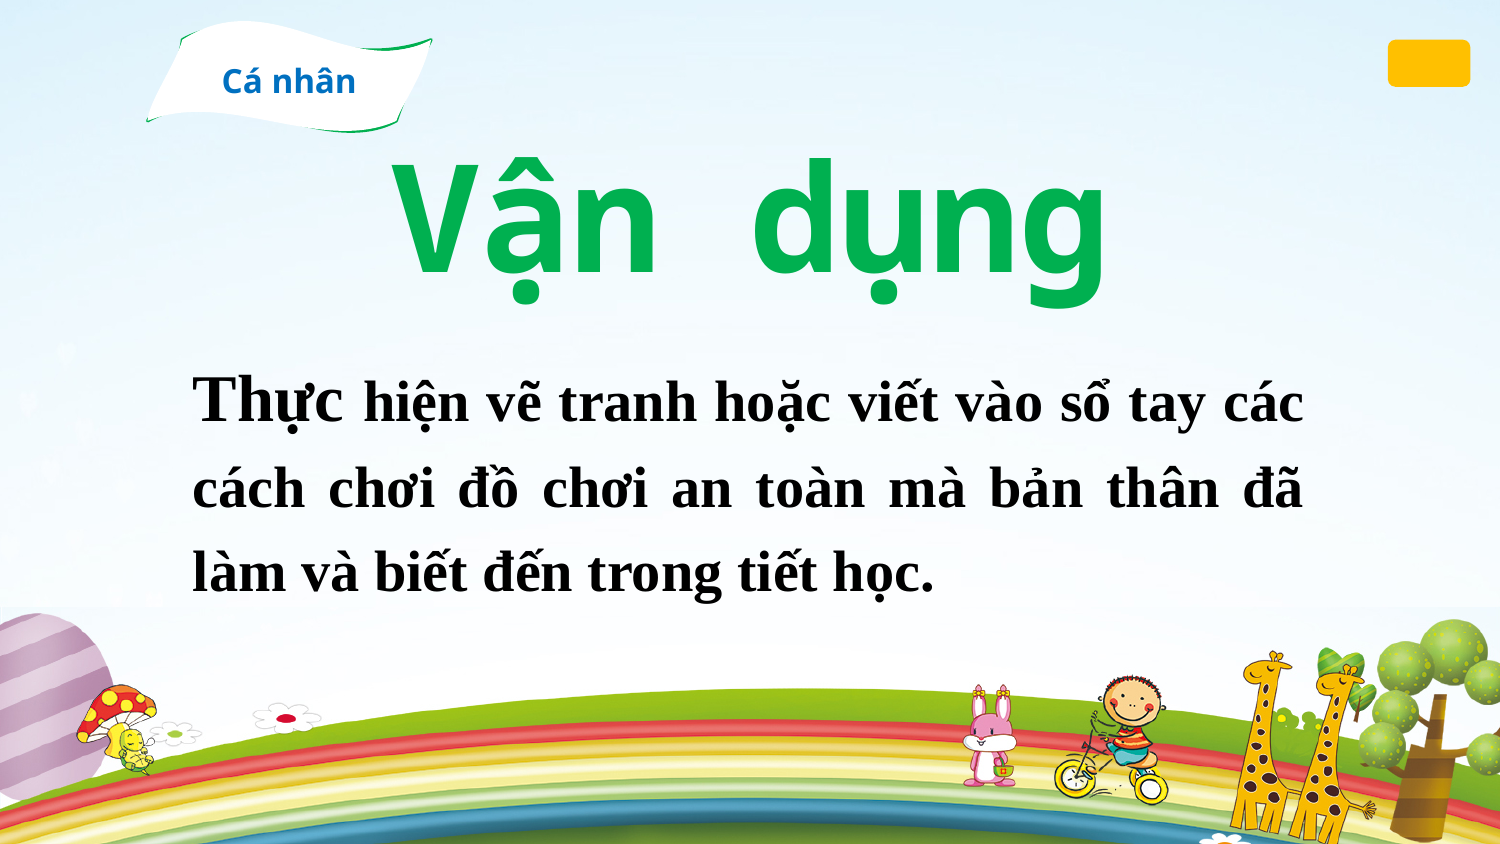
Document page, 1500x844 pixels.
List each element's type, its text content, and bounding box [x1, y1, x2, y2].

text_box Thực hiện vẽ tranh hoặc viết vào sổ tay các cách chơi đồ chơi an toàn mà bản thân đã làm và biết đến trong tiết học. [178, 331, 1321, 611]
text_box Vận dụng [178, 114, 1322, 310]
picture [0, 0, 1500, 844]
text_box Cá nhân [145, 21, 433, 134]
